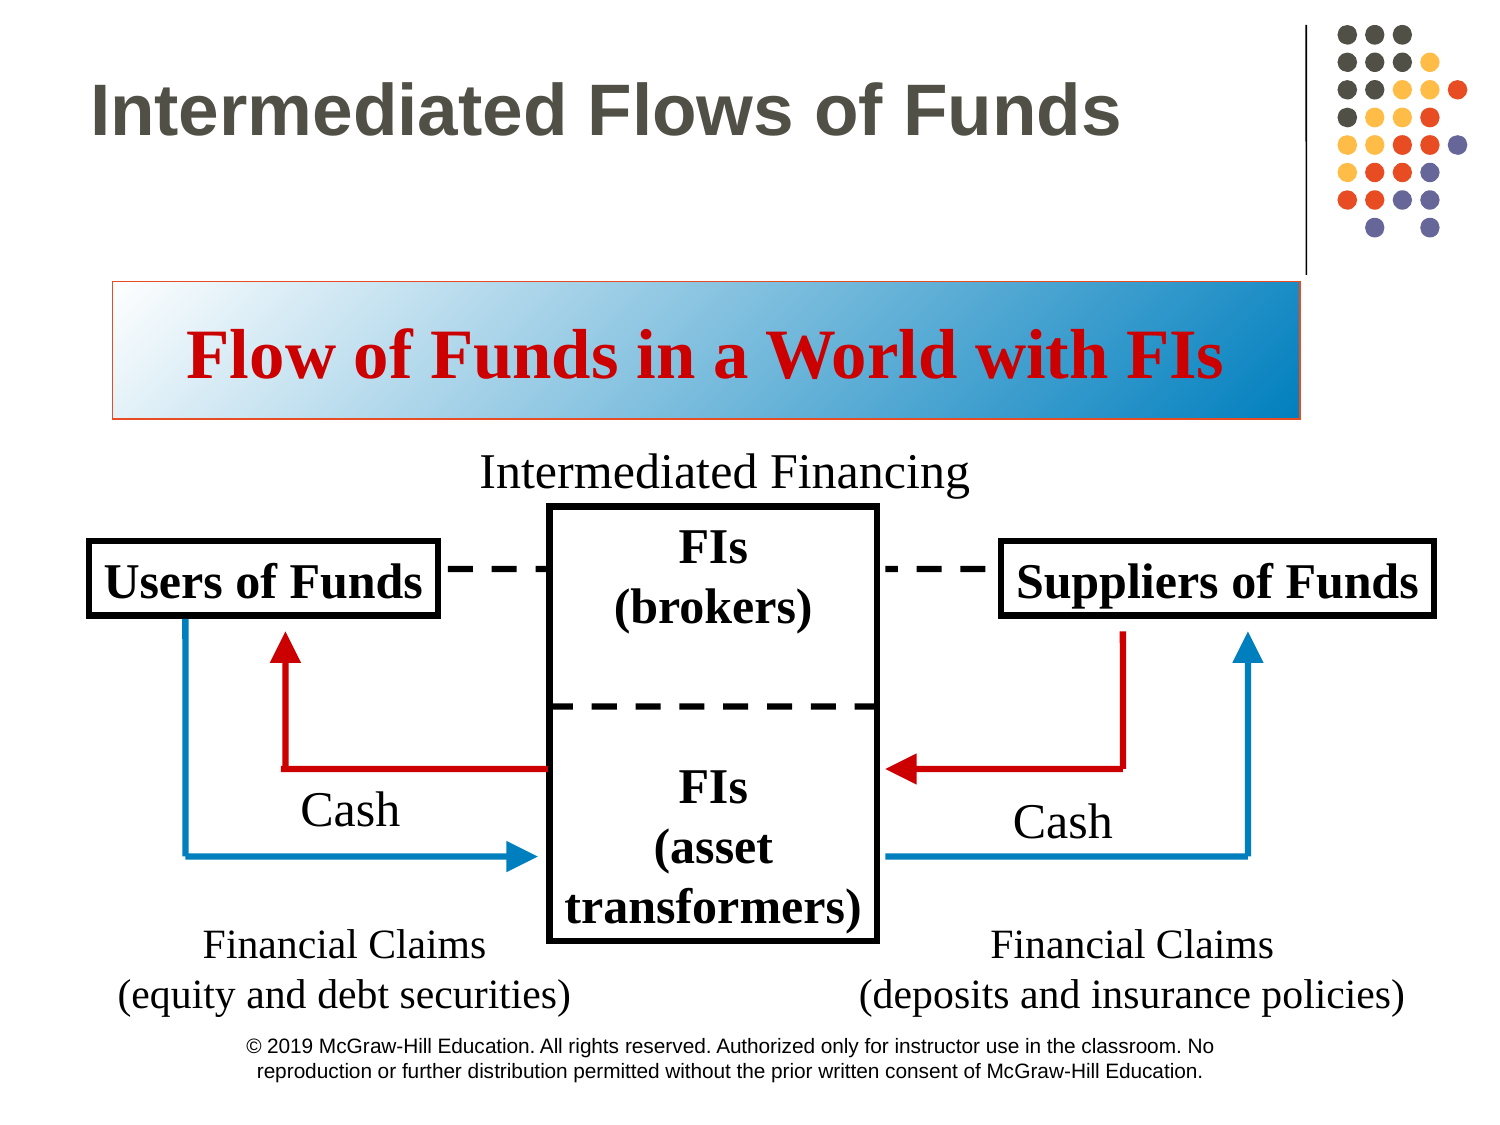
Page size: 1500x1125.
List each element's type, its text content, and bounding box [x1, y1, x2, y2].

text_box [275, 631, 296, 768]
text_box Users of Funds [88, 540, 439, 616]
title Intermediated Flows of Funds [75, 0, 1313, 213]
text_box Cash [285, 768, 416, 844]
text_box FIs (brokers) FIs (asset transformers) [549, 507, 878, 942]
text_box Flow of Funds in a World with FIs [112, 281, 1300, 419]
text_box [885, 758, 1123, 780]
text_box Financial Claims (deposits and insurance policies) [844, 909, 1421, 1025]
text_box [185, 846, 538, 867]
text_box Financial Claims (equity and debt securities) [102, 909, 587, 1025]
text_box Cash [998, 781, 1128, 857]
text_box [1237, 631, 1259, 857]
footer © 2019 McGraw-Hill Education. All rights reserved. Authorized only for instructor use in the classroom. No reproduction or further distribution permitted without the prior written consent of McGraw-Hill Education. [212, 1025, 1248, 1100]
text_box Suppliers of Funds [1001, 540, 1434, 616]
text_box Intermediated Financing [324, 431, 1125, 507]
